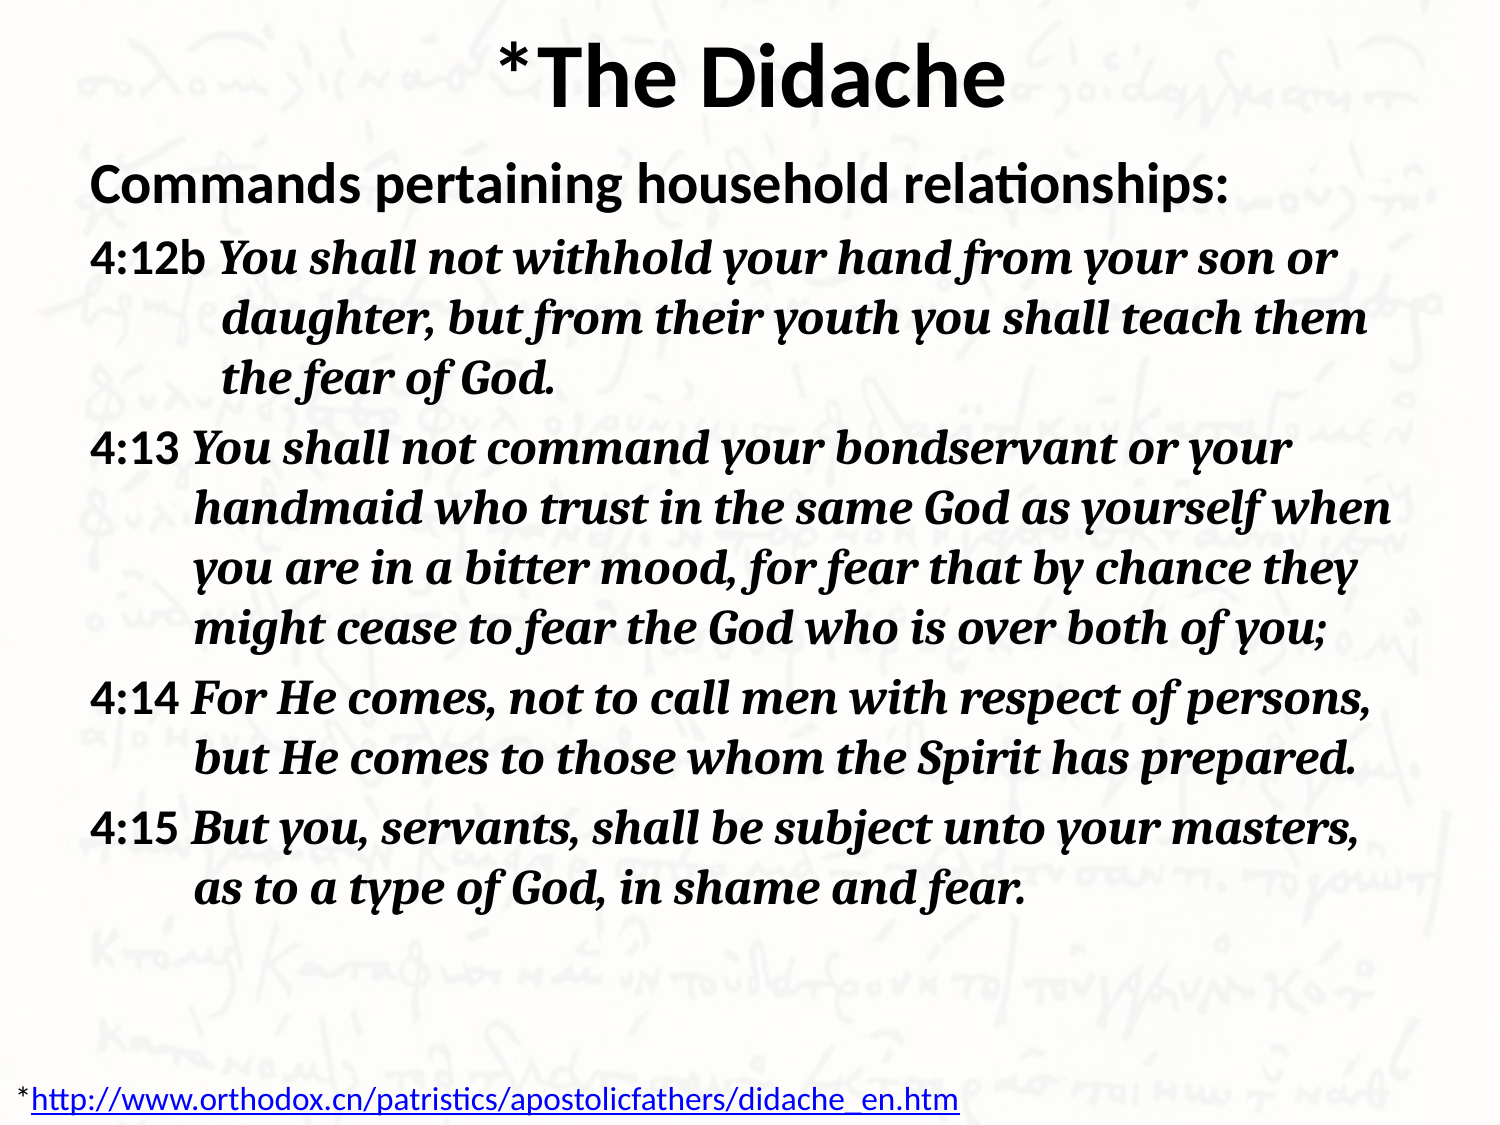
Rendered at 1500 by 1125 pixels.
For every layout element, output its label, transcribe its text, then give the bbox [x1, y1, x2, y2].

title *The Didache [0, 4, 1500, 138]
list Commands pertaining household relationships: 4:12b You shall not withhold your hand from your son or daughter, but from their youth you shall teach them the fear of God. 4:13 You shall not command your bondservant or your handmaid who trust in the same God as yourself when you are in a bitter mood, for fear that by chance they might cease to fear the God who is over both of you; 4:14 For He comes, not to call men with respect of persons, but He comes to those whom the Spirit has prepared. 4:15 But you, servants, shall be subject unto your masters, as to a type of God, in shame and fear. [75, 137, 1425, 1063]
text_box *http://www.orthodox.cn/patristics/apostolicfathers/didache_en.htm [0, 1069, 1500, 1125]
